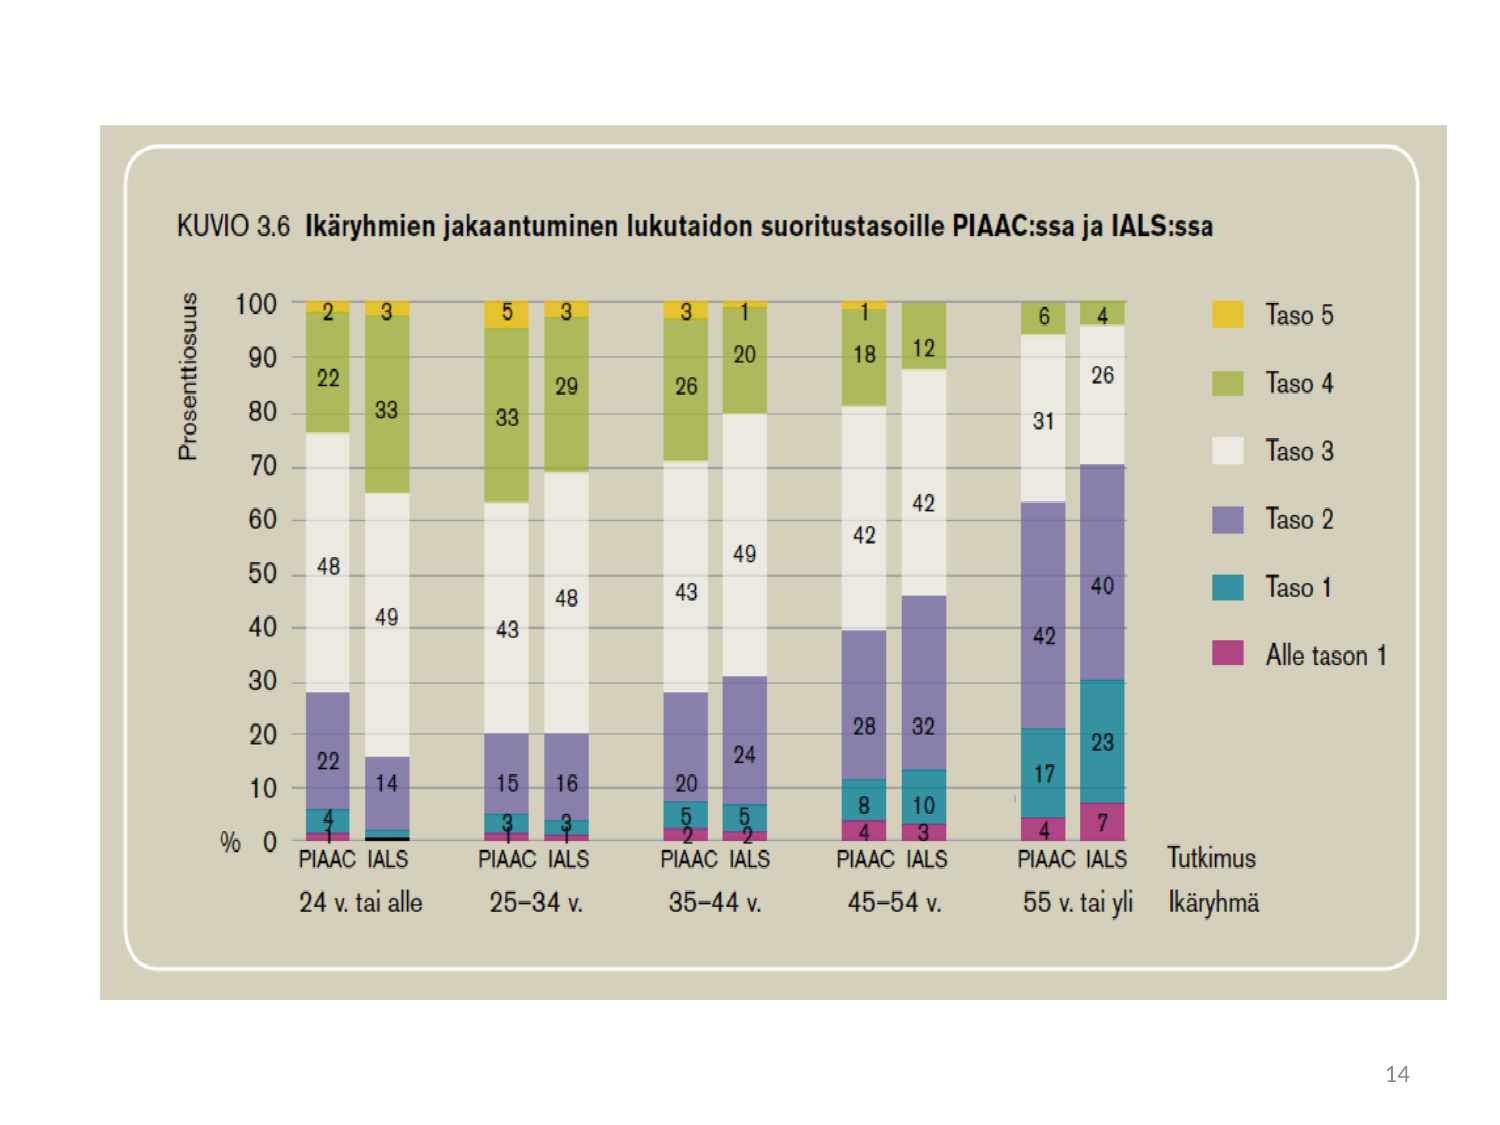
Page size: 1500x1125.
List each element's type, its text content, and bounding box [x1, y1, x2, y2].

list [100, 125, 1448, 1000]
slide_number 14 [1074, 1042, 1425, 1103]
